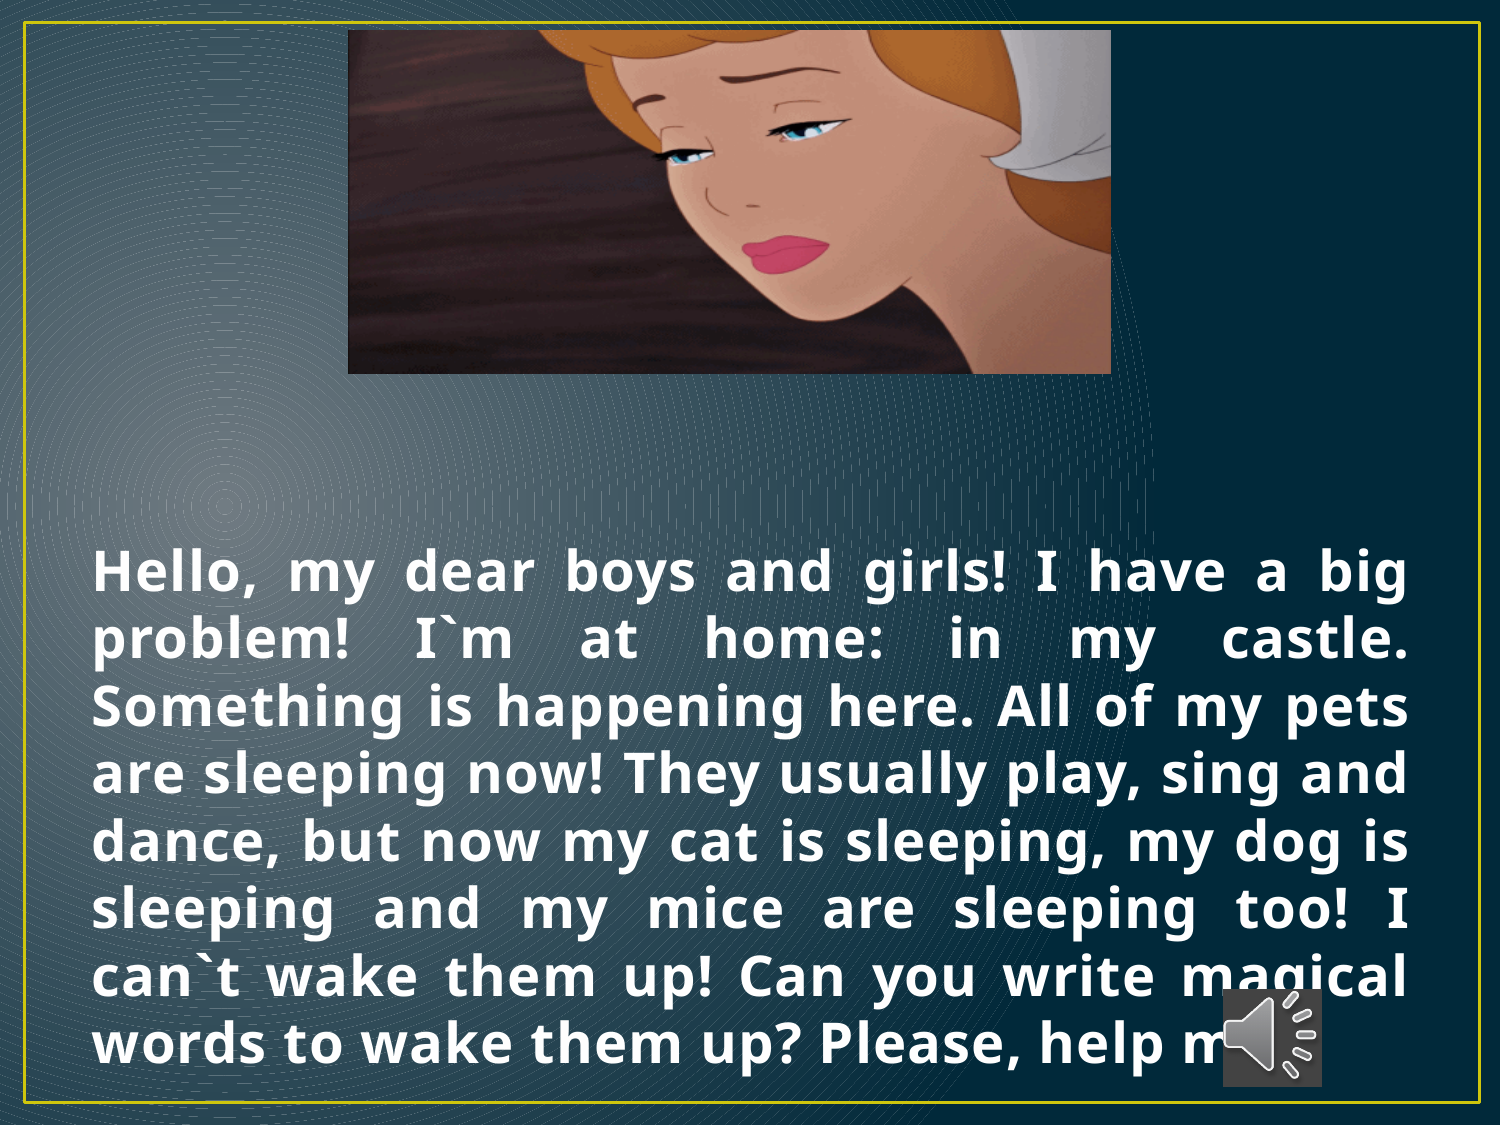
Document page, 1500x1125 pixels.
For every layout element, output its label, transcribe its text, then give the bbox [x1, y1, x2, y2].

title Hello, my dear boys and girls! I have a big problem! I`m at home: in my castle. Something is happening here. All of my pets are sleeping now! They usually play, sing and dance, but now my cat is sleeping, my dog is sleeping and my mice are sleeping too! I can`t wake them up! Can you write magical words to wake them up? Please, help me! [76, 503, 1427, 1083]
picture [1222, 987, 1321, 1086]
picture [981, 24, 992, 30]
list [348, 30, 1112, 374]
picture [1111, 340, 1119, 385]
